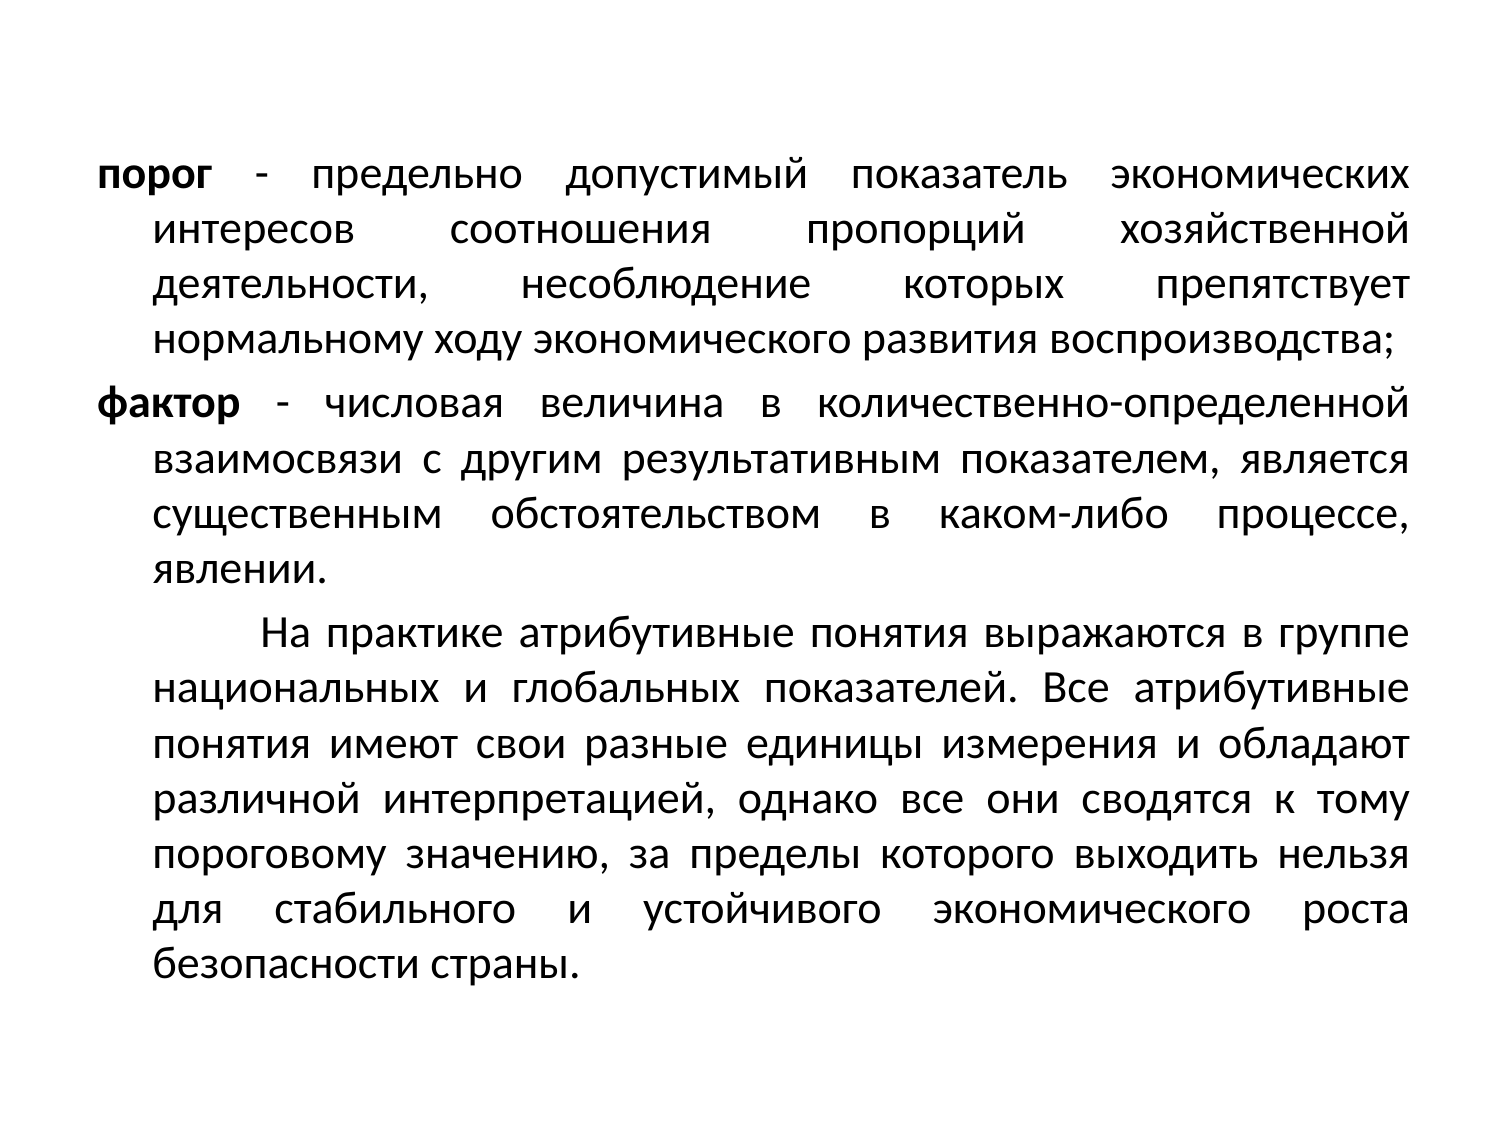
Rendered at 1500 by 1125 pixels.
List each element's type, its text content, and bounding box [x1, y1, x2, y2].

list порог - предельно допустимый показатель экономических интересов соотношения пропорций хозяйственной деятельности, несоблюдение которых препятствует нормальному ходу экономического развития воспроизводства; фактор - числовая величина в количественно-определенной взаимосвязи с другим результативным показателем, является существенным обстоятельством в каком-либо процессе, явлении. На практике атрибутивные понятия выражаются в группе национальных и глобальных показателей. Все атрибутивные понятия имеют свои разные единицы измерения и обладают различной интерпретацией, однако все они сводятся к тому пороговому значению, за пределы которого выходить нельзя для стабильного и устойчивого экономического роста безопасности страны. [82, 70, 1425, 1005]
